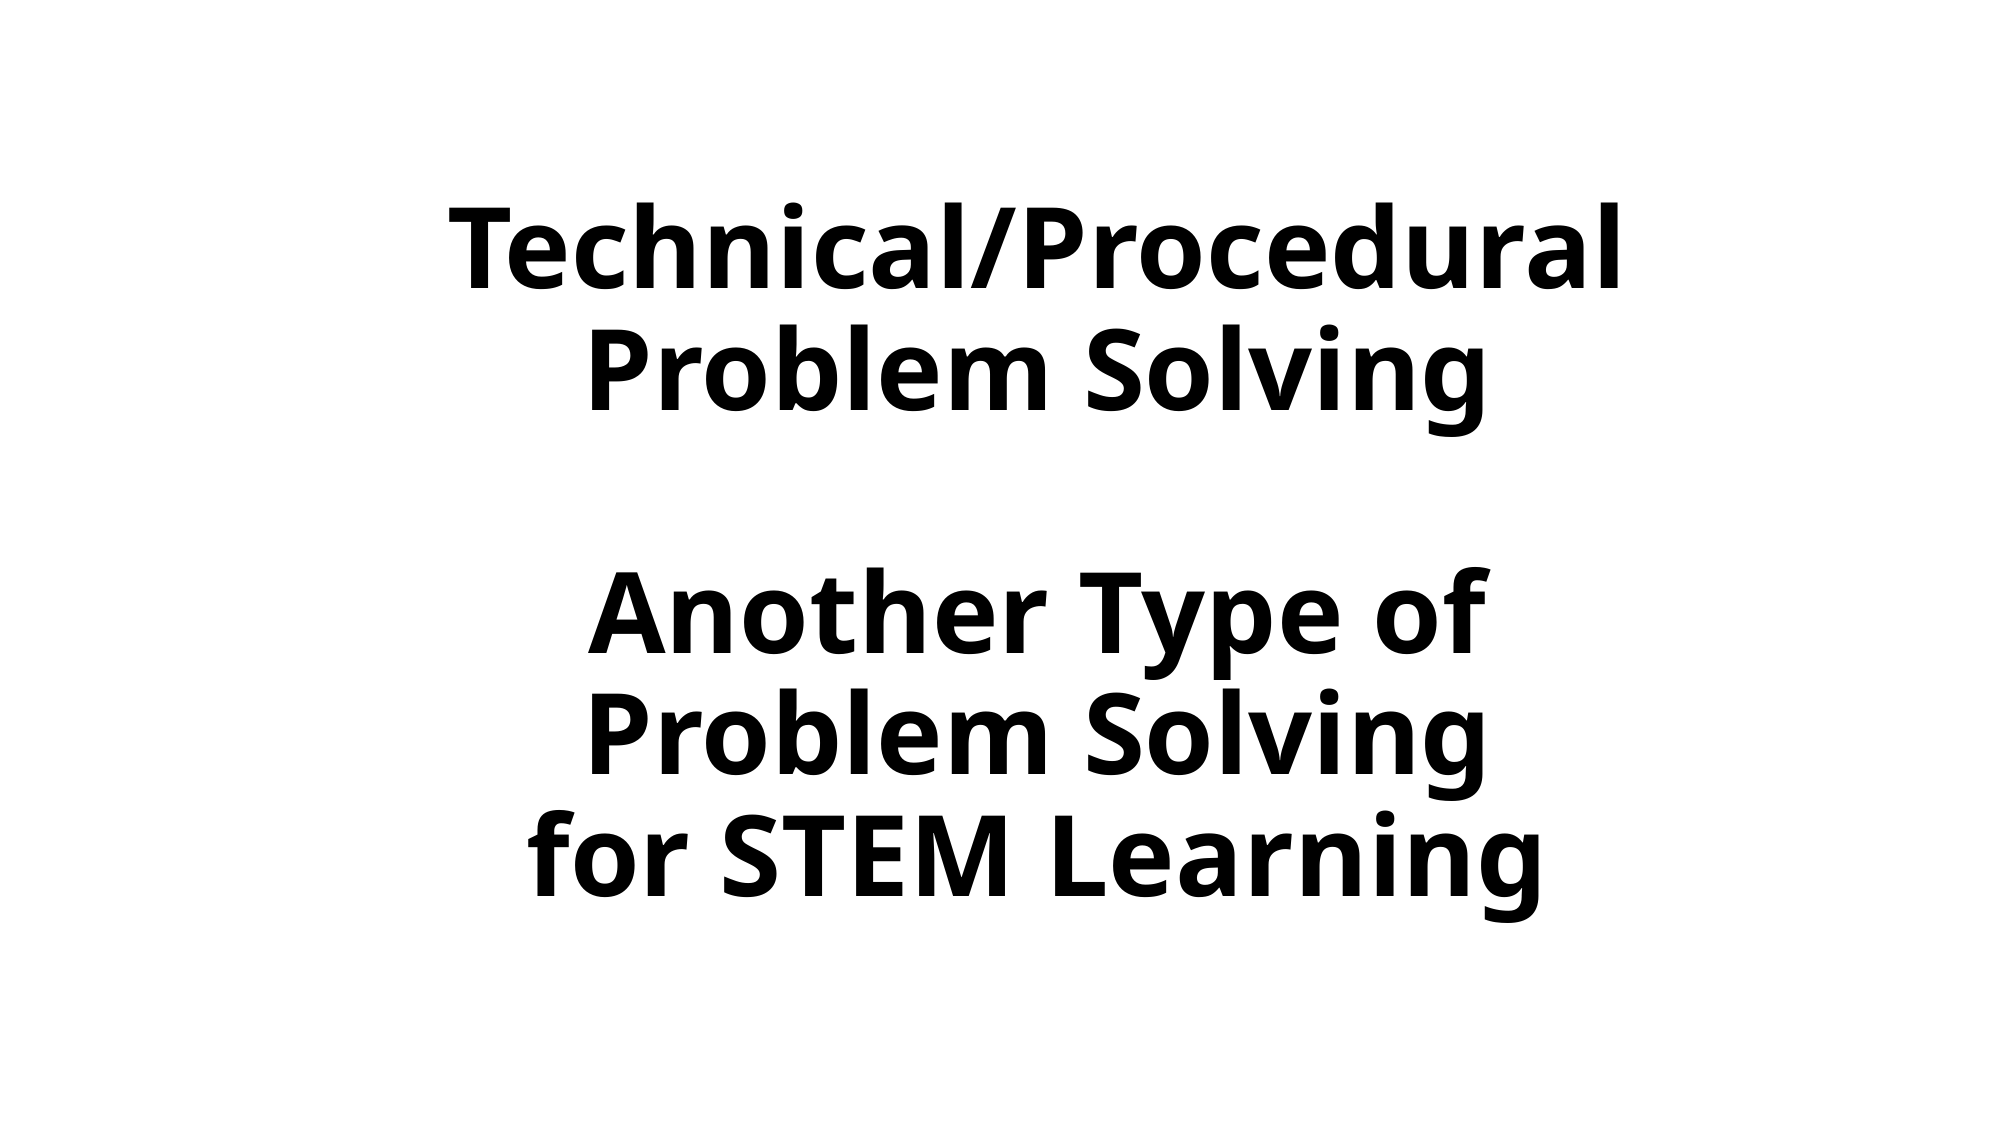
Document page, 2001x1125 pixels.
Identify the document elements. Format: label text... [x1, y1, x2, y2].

title Technical/Procedural Problem Solving Another Type of Problem Solving for STEM Learning [362, 474, 1713, 638]
